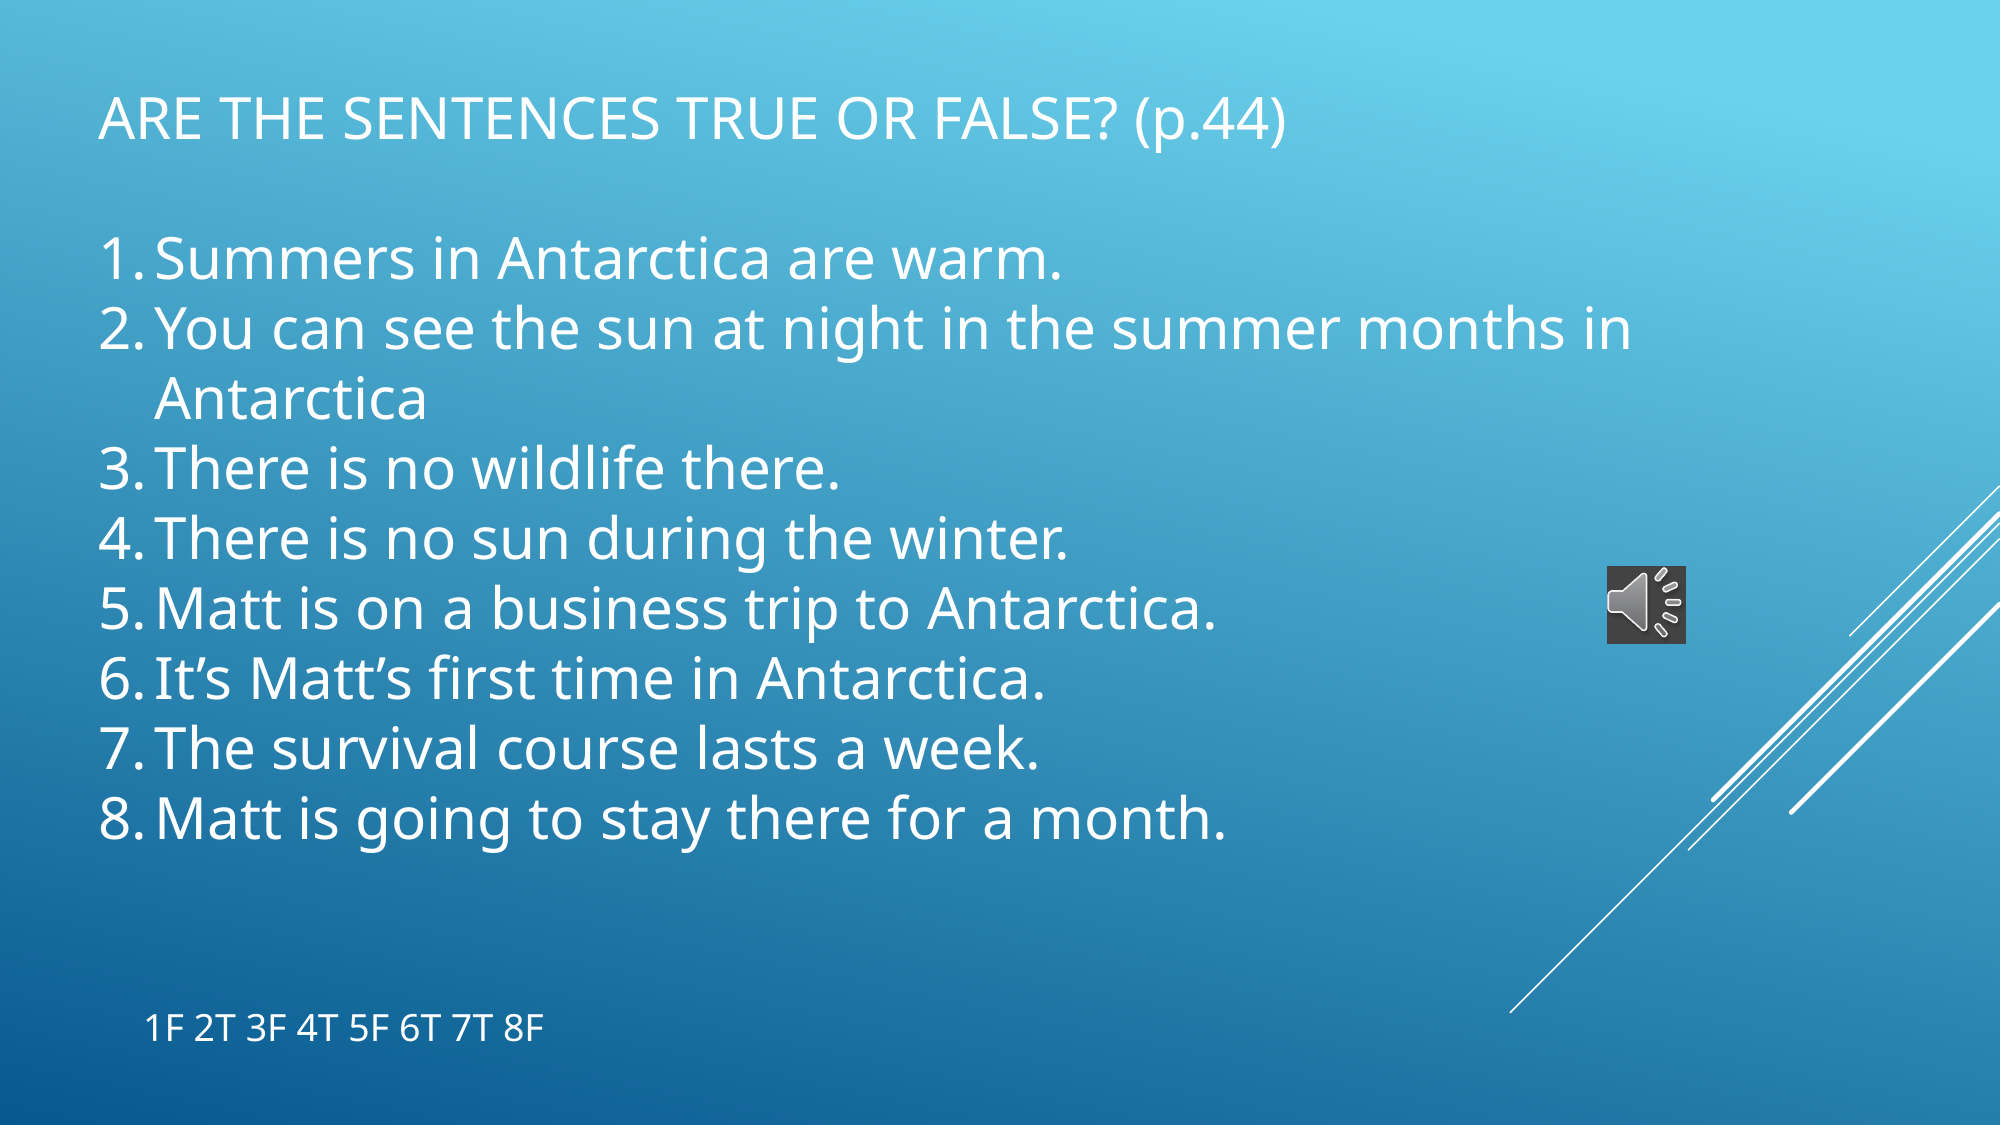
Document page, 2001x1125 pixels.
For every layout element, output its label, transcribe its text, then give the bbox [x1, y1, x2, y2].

text_box 1F 2T 3F 4T 5F 6T 7T 8F [128, 996, 560, 1056]
text_box ARE THE SENTENCES TRUE OR FALSE? (p.44) Summers in Antarctica are warm. You can see the sun at night in the summer months in Antarctica There is no wildlife there. There is no sun during the winter. Matt is on a business trip to Antarctica. It’s Matt’s first time in Antarctica. The survival course lasts a week. Matt is going to stay there for a month. [83, 73, 1897, 904]
picture [1606, 564, 1687, 645]
